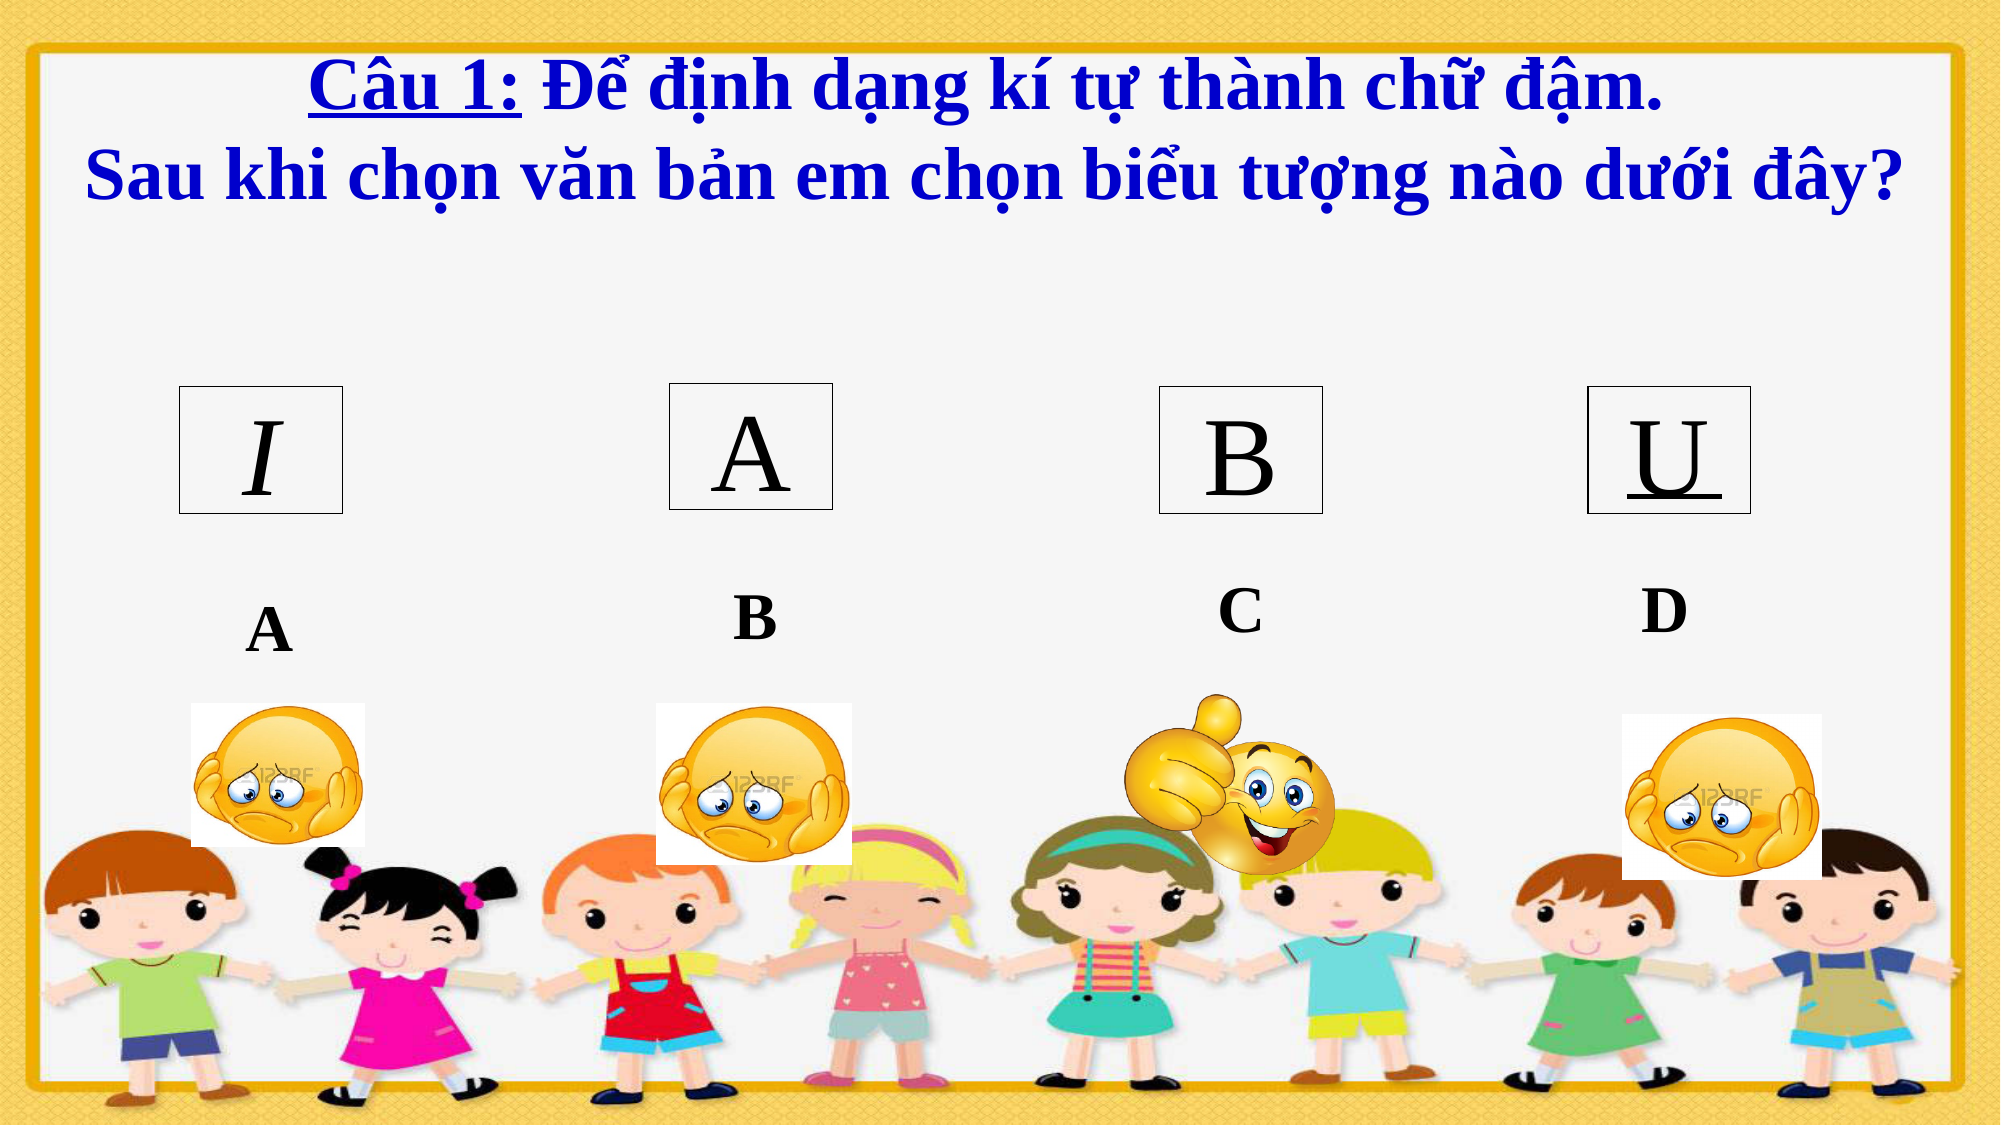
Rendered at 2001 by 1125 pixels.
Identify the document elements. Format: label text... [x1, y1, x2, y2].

text_box Câu 1: Để định dạng kí tự thành chữ đậm. Sau khi chọn văn bản em chọn biểu tượng nào dưới đây? [69, 26, 1922, 222]
text_box B [718, 565, 837, 661]
text_box U [1587, 386, 1752, 514]
text_box A [669, 382, 833, 511]
text_box D [1626, 558, 1735, 654]
text_box C [1202, 558, 1318, 654]
text_box I [179, 386, 343, 514]
text_box B [1159, 386, 1323, 514]
picture [0, 0, 2001, 1125]
text_box A [230, 577, 308, 672]
